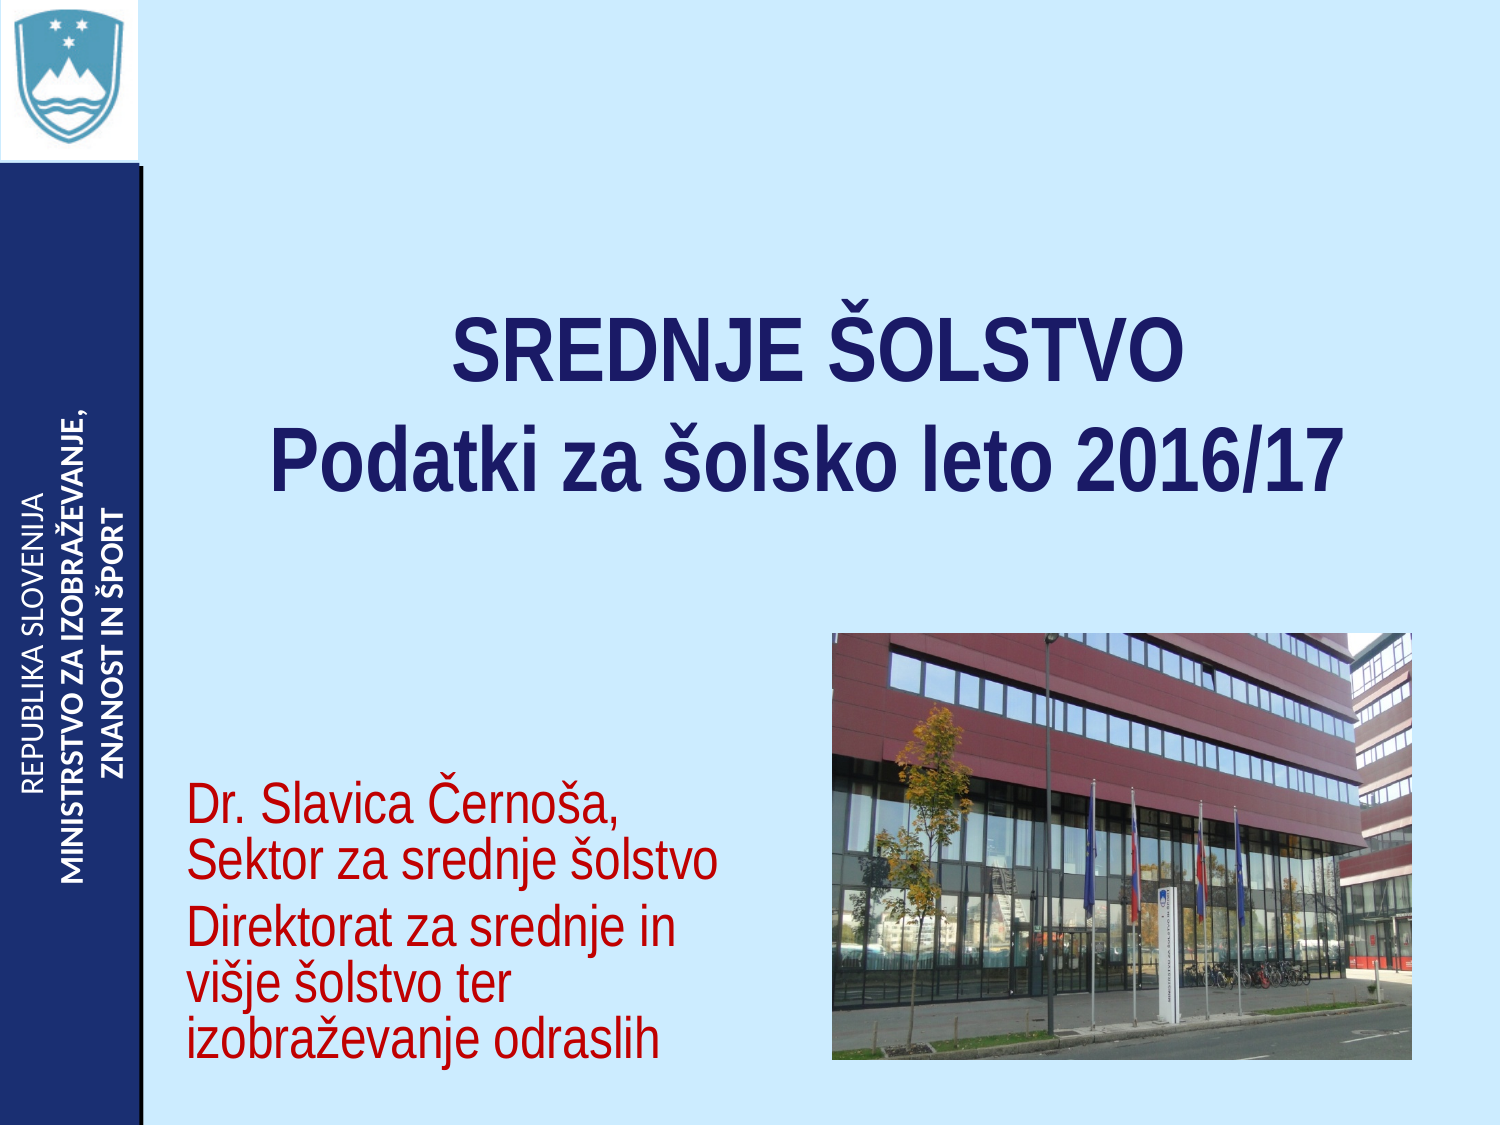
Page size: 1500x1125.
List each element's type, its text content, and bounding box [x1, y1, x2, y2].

subtitle Dr. Slavica Černoša, Sektor za srednje šolstvo Direktorat za srednje in višje šolstvo ter izobraževanje odraslih [170, 621, 774, 1071]
picture [832, 633, 1412, 1060]
picture [1, 0, 138, 160]
title SREDNJE ŠOLSTVO Podatki za šolsko leto 2016/17 [170, 243, 1447, 556]
